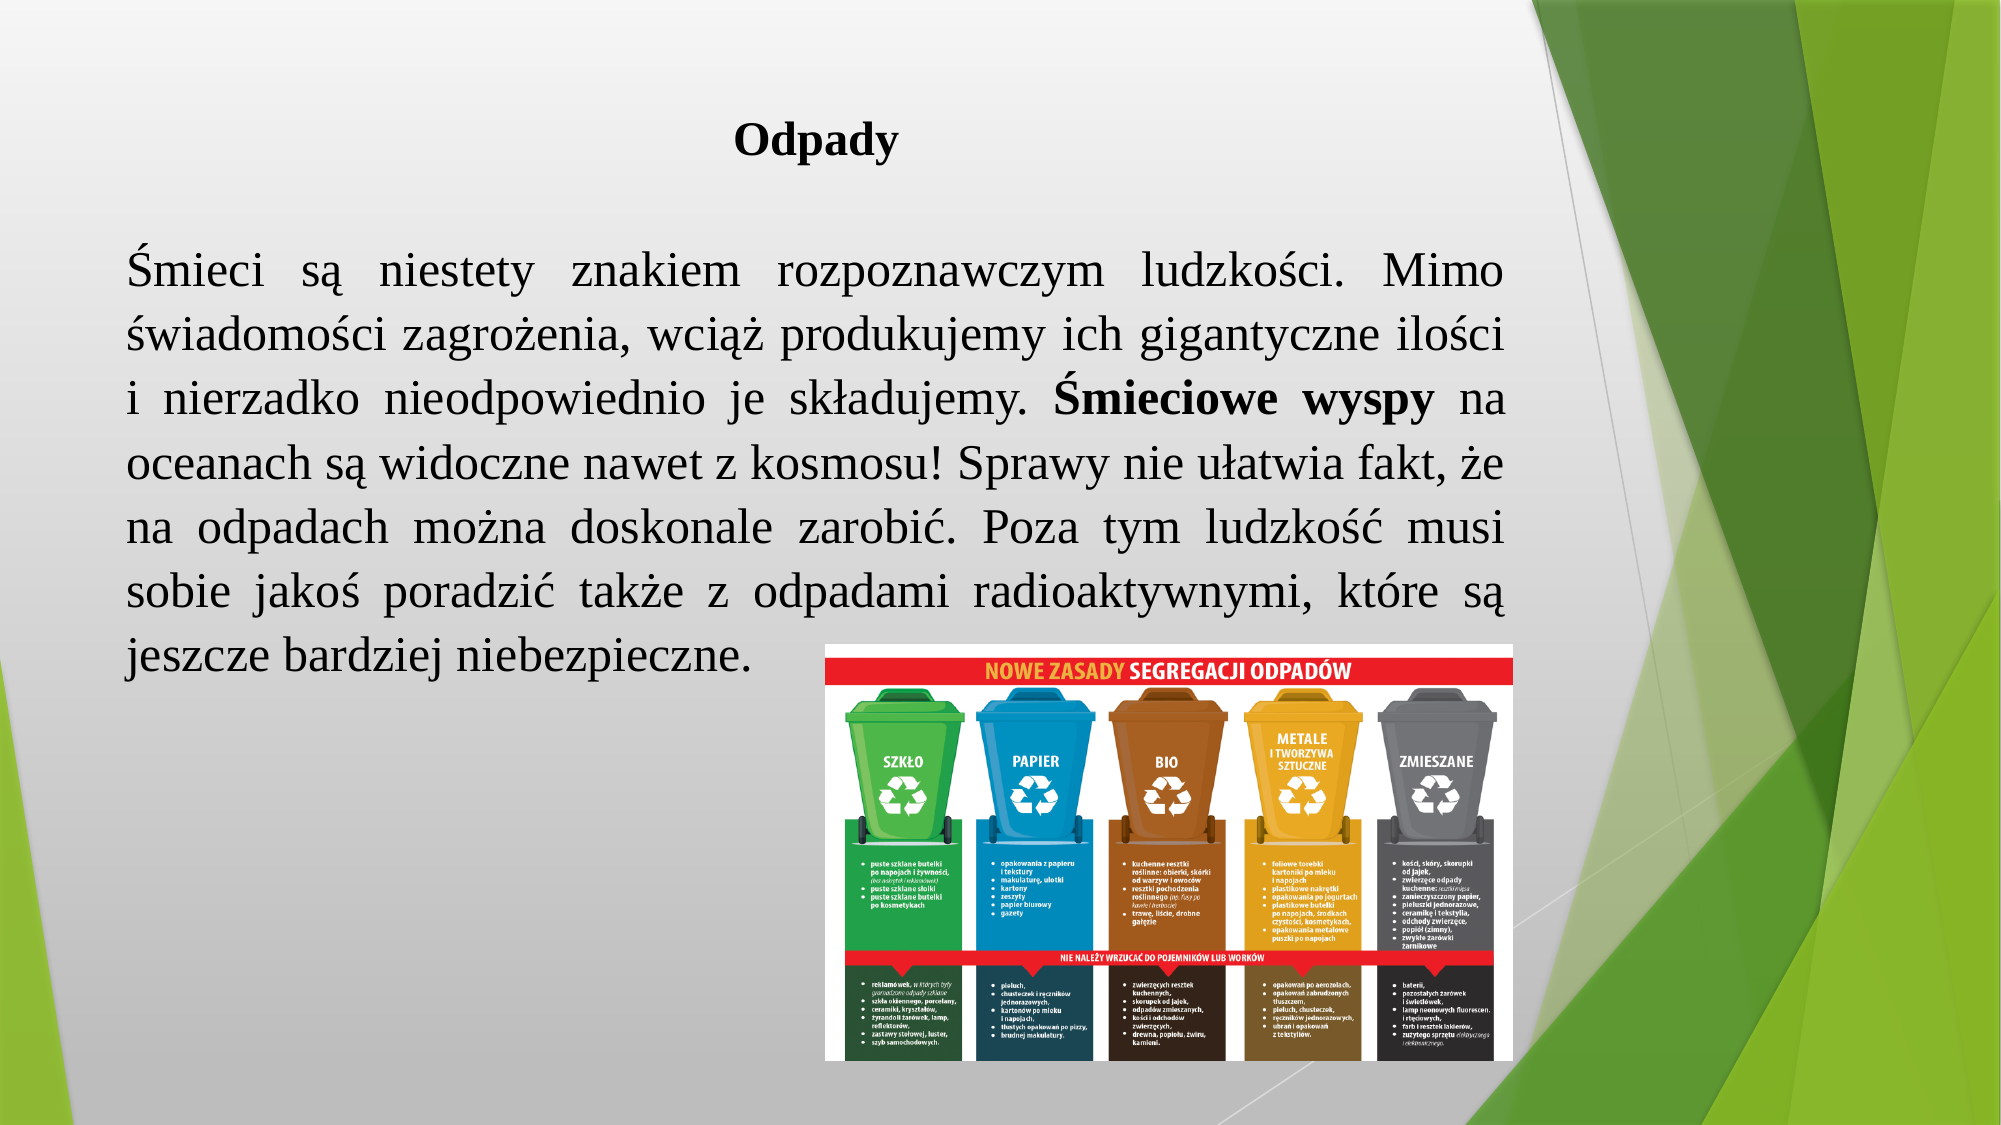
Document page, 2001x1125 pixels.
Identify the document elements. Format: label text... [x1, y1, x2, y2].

picture [824, 644, 1513, 1061]
list Śmieci są niestety znakiem rozpoznawczym ludzkości. Mimo świadomości zagrożenia, wciąż produkujemy ich gigantyczne ilości i nierzadko nieodpowiednio je składujemy. Śmieciowe wyspy na oceanach są widoczne nawet z kosmosu! Sprawy nie ułatwia fakt, że na odpadach można doskonale zarobić. Poza tym ludzkość musi sobie jakoś poradzić także z odpadami radioaktywnymi, które są jeszcze bardziej niebezpieczne. [111, 224, 1522, 992]
title Odpady [111, 99, 1522, 224]
